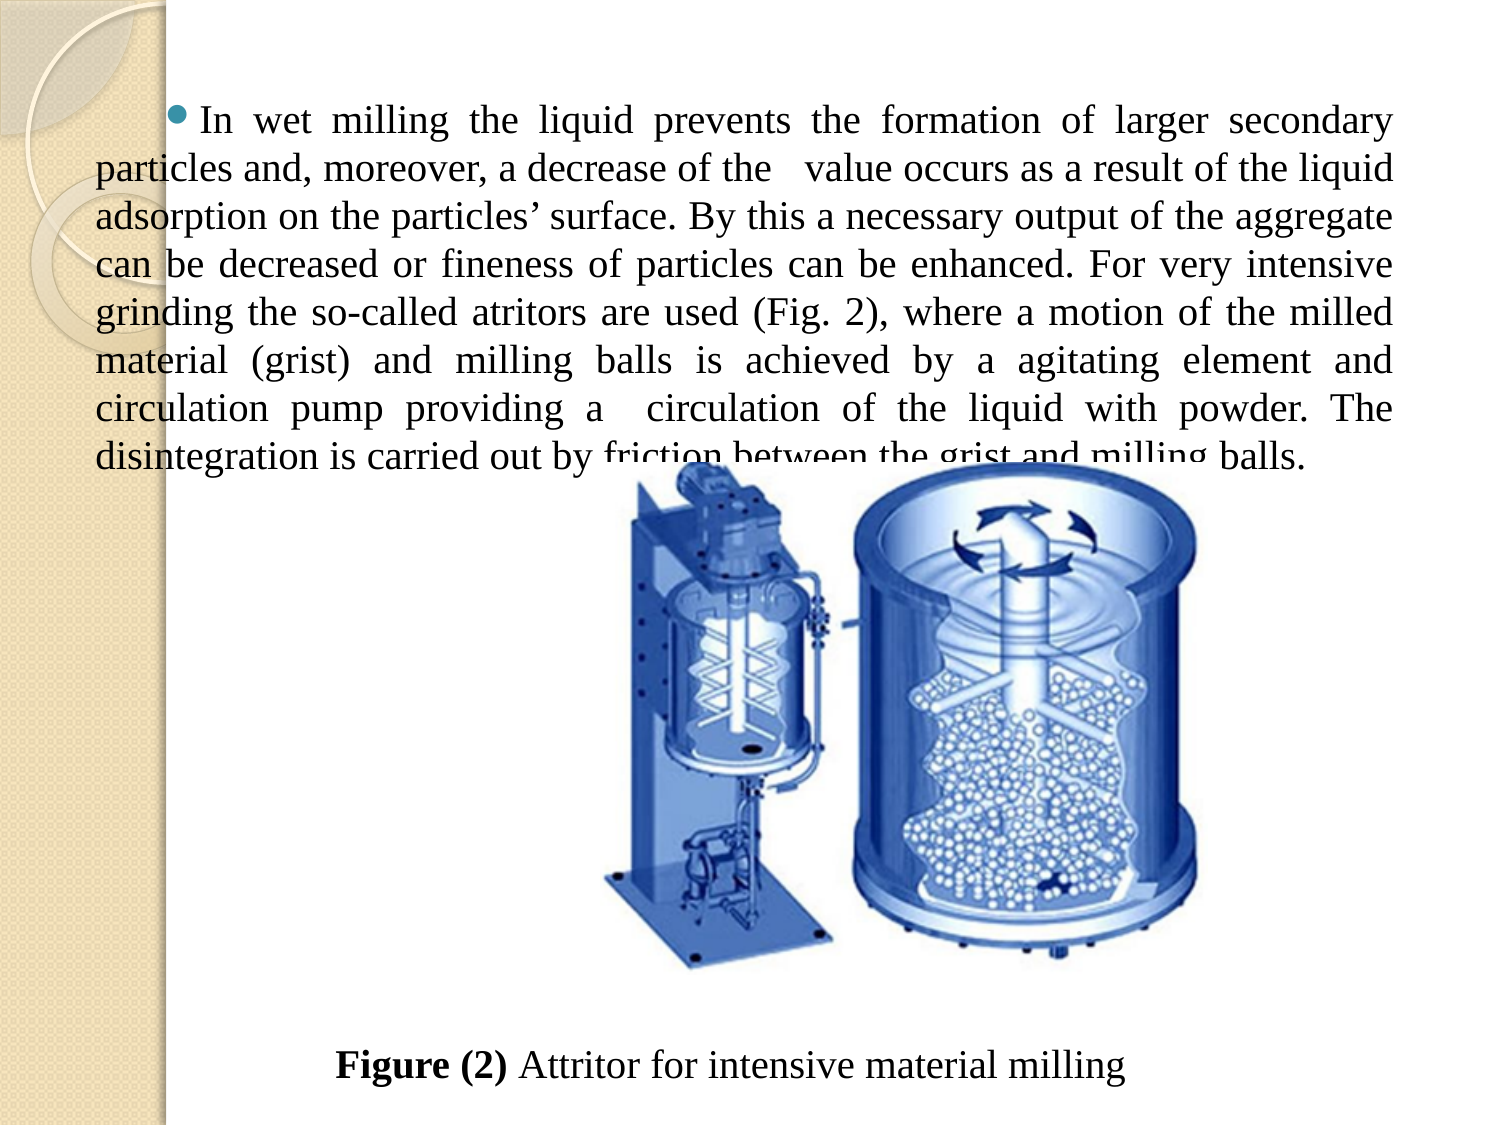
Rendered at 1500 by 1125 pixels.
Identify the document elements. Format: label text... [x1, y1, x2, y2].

picture [599, 462, 1208, 976]
list In wet milling the liquid prevents the formation of larger secondary particles and, moreover, a decrease of the value occurs as a result of the liquid adsorption on the particles’ surface. By this a necessary output of the aggregate can be decreased or fineness of particles can be enhanced. For very intensive grinding the so-called atritors are used (Fig. 2), where a motion of the milled material (grist) and milling balls is achieved by a agitating element and circulation pump providing a circulation of the liquid with powder. The disintegration is carried out by friction between the grist and milling balls. Figure (2) Attritor for intensive material milling [62, 87, 1425, 1100]
